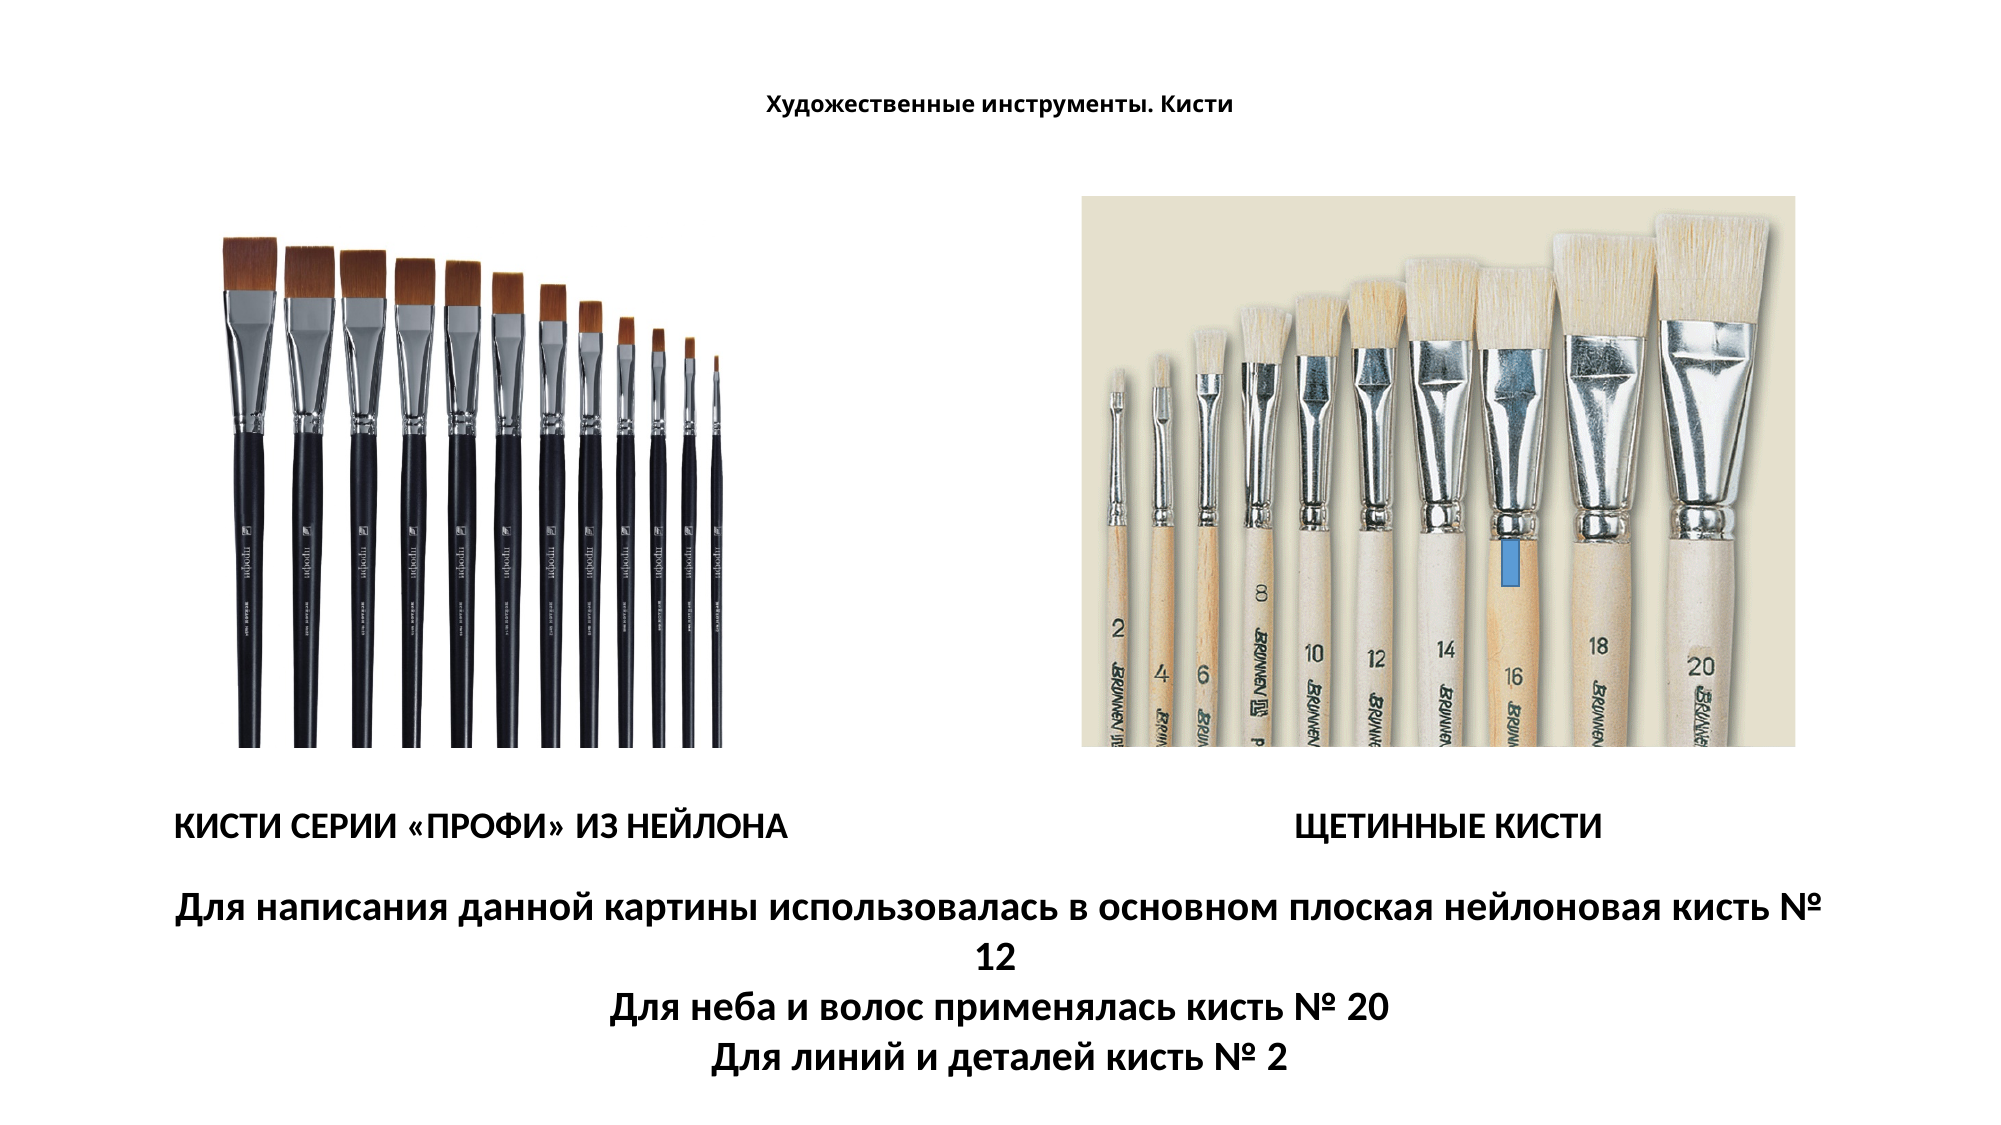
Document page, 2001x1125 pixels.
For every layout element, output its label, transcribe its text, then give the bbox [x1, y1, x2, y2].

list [1081, 195, 1796, 747]
title Художественные инструменты. Кисти [137, 59, 1863, 154]
text_box КИСТи СЕРИИ «ПРОФИ» ИЗ НЕЙЛОНА [111, 780, 851, 868]
text_box ЩЕТИННЫЕ КИСТИ [1090, 780, 1808, 868]
text_box Для написания данной картины использовалась в основном плоская нейлоновая кисть № 12 Для неба и волос применялась кисть № 20 Для линий и деталей кисть № 2 [136, 884, 1863, 1075]
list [208, 221, 736, 748]
